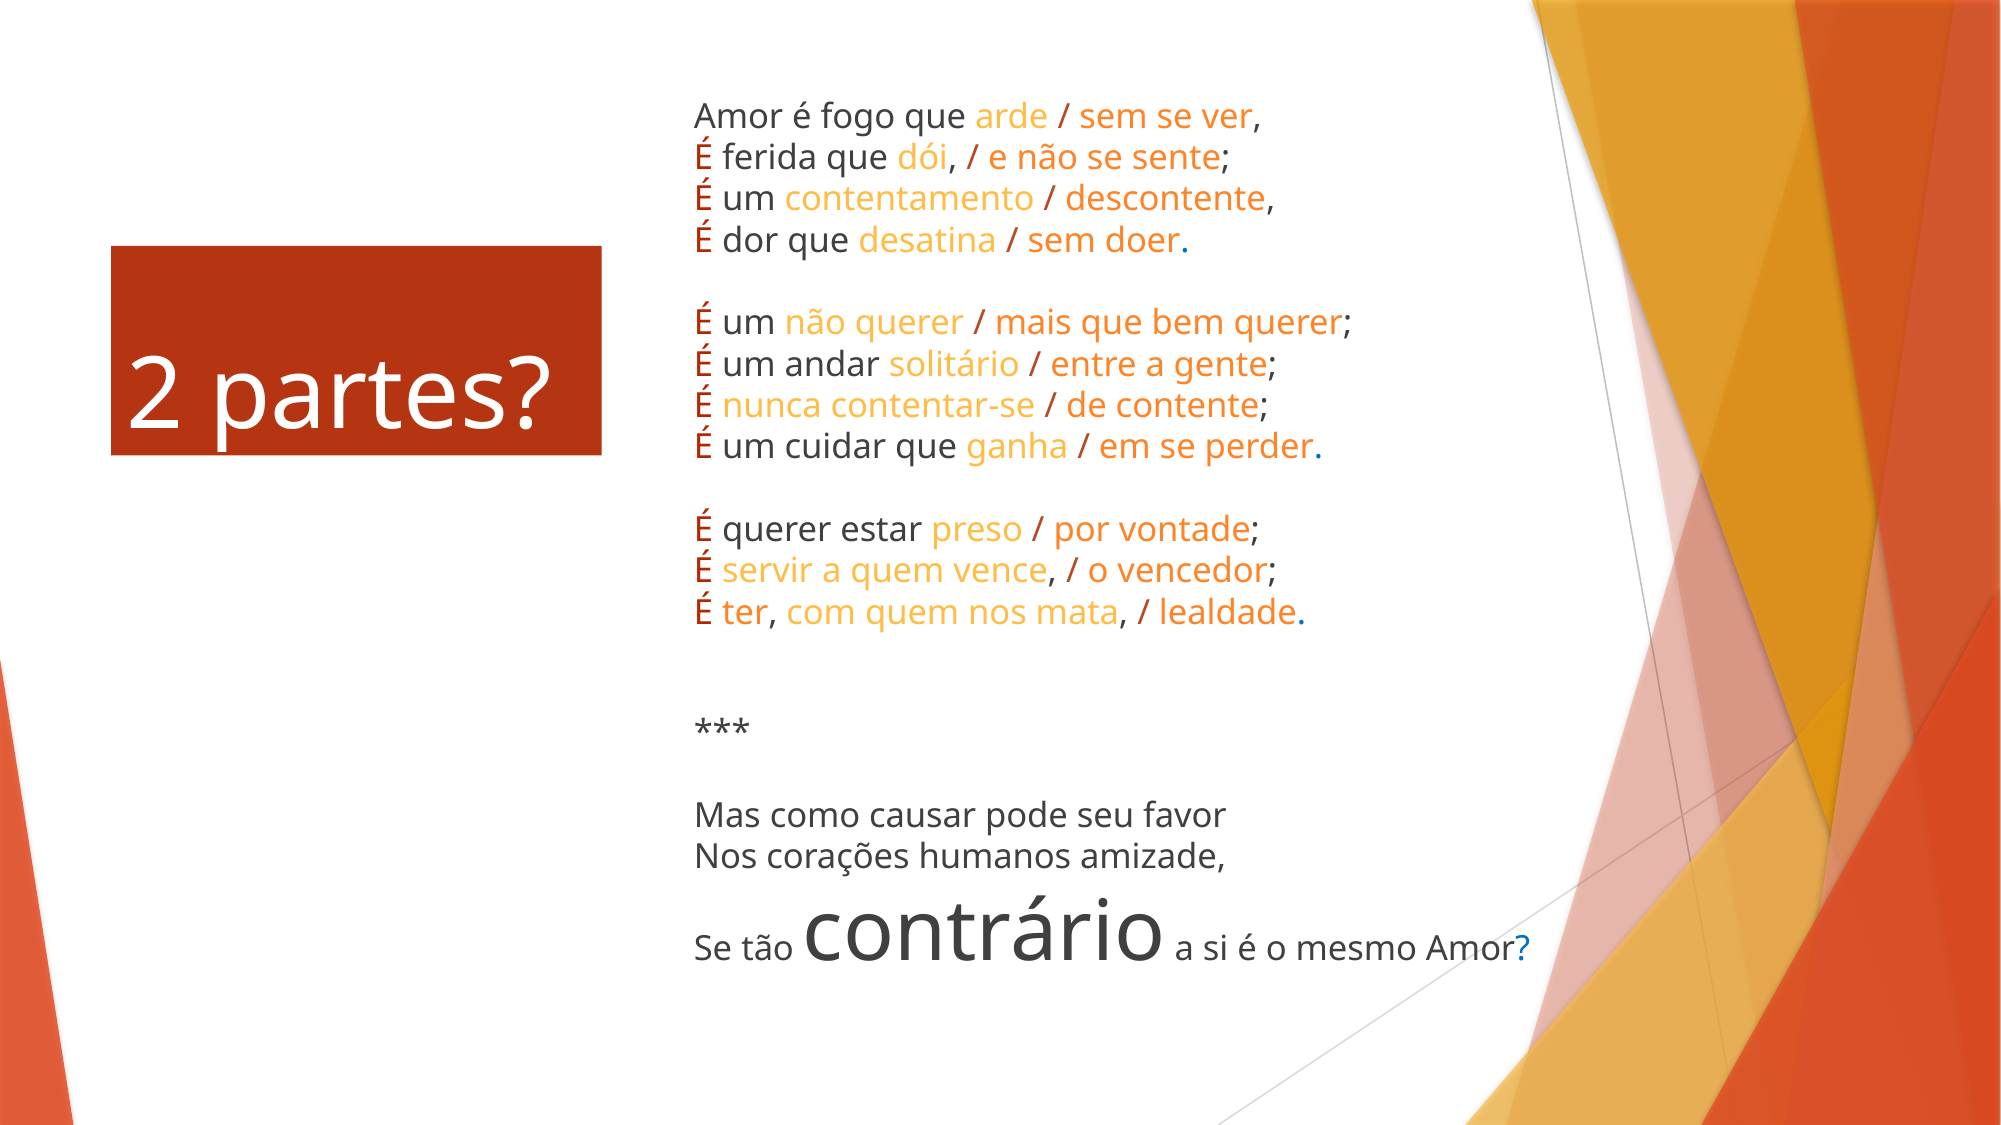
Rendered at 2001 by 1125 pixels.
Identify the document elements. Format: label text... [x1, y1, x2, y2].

title 2 partes? [111, 245, 602, 456]
list Amor é fogo que arde / sem se ver, É ferida que dói, / e não se sente; É um contentamento / descontente, É dor que desatina / sem doer. É um não querer / mais que bem querer; É um andar solitário / entre a gente; É nunca contentar-se / de contente; É um cuidar que ganha / em se perder. É querer estar preso / por vontade; É servir a quem vence, / o vencedor; É ter, com quem nos mata, / lealdade. *** Mas como causar pode seu favor Nos corações humanos amizade, Se tão contrário a si é o mesmo Amor? [678, 86, 1623, 993]
